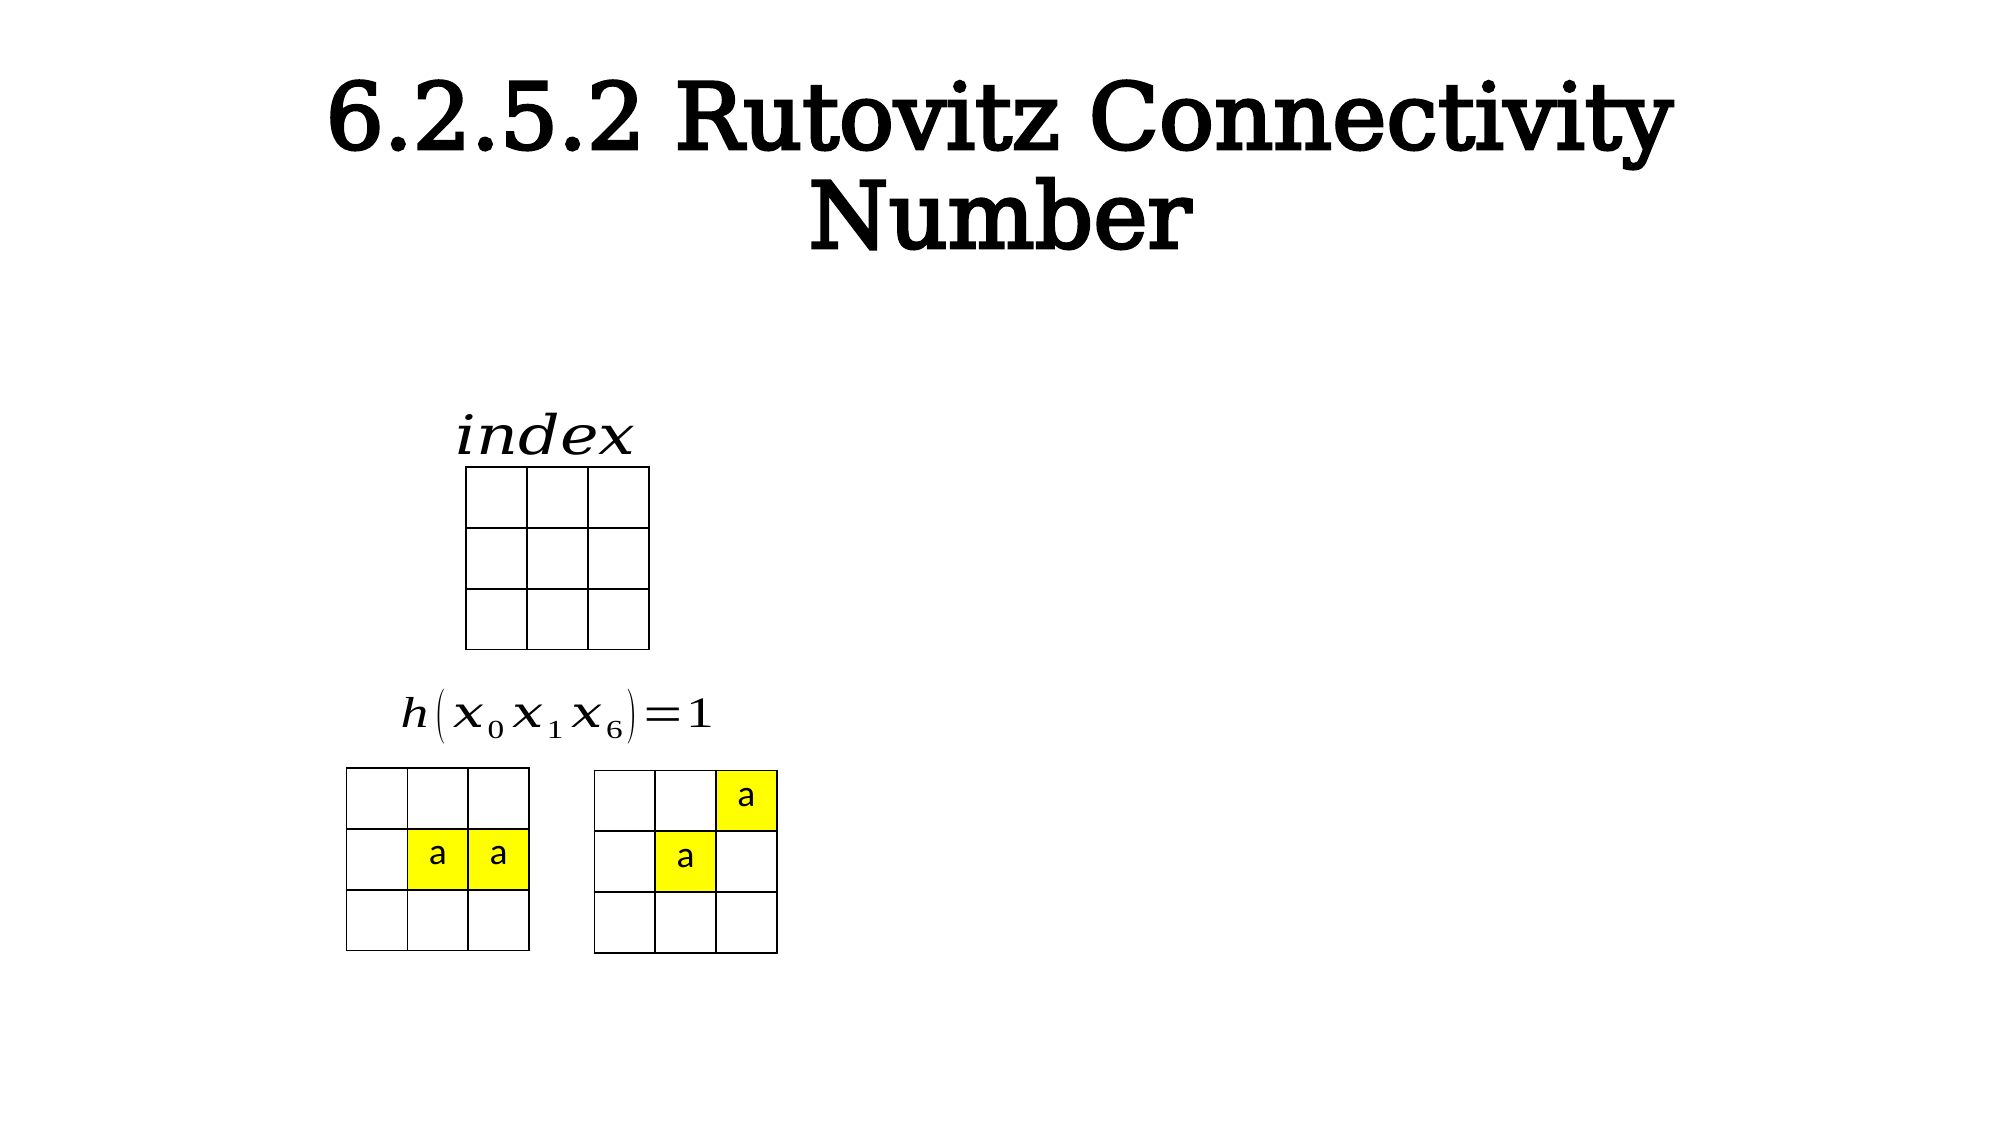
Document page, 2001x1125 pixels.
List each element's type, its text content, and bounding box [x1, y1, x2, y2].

title 6.2.5.2 Rutovitz Connectivity Number [137, 59, 1863, 278]
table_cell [469, 891, 528, 950]
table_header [469, 769, 528, 828]
table_header [595, 771, 654, 830]
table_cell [595, 893, 654, 952]
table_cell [656, 893, 715, 952]
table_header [408, 769, 467, 828]
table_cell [717, 832, 776, 891]
table_cell a [656, 832, 715, 891]
table_header [656, 771, 715, 830]
table_header a [717, 771, 776, 830]
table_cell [408, 891, 467, 950]
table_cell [347, 891, 407, 950]
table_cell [347, 830, 407, 889]
table_cell [595, 832, 654, 891]
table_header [347, 769, 407, 828]
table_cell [469, 830, 528, 889]
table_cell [717, 893, 776, 952]
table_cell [408, 830, 467, 889]
